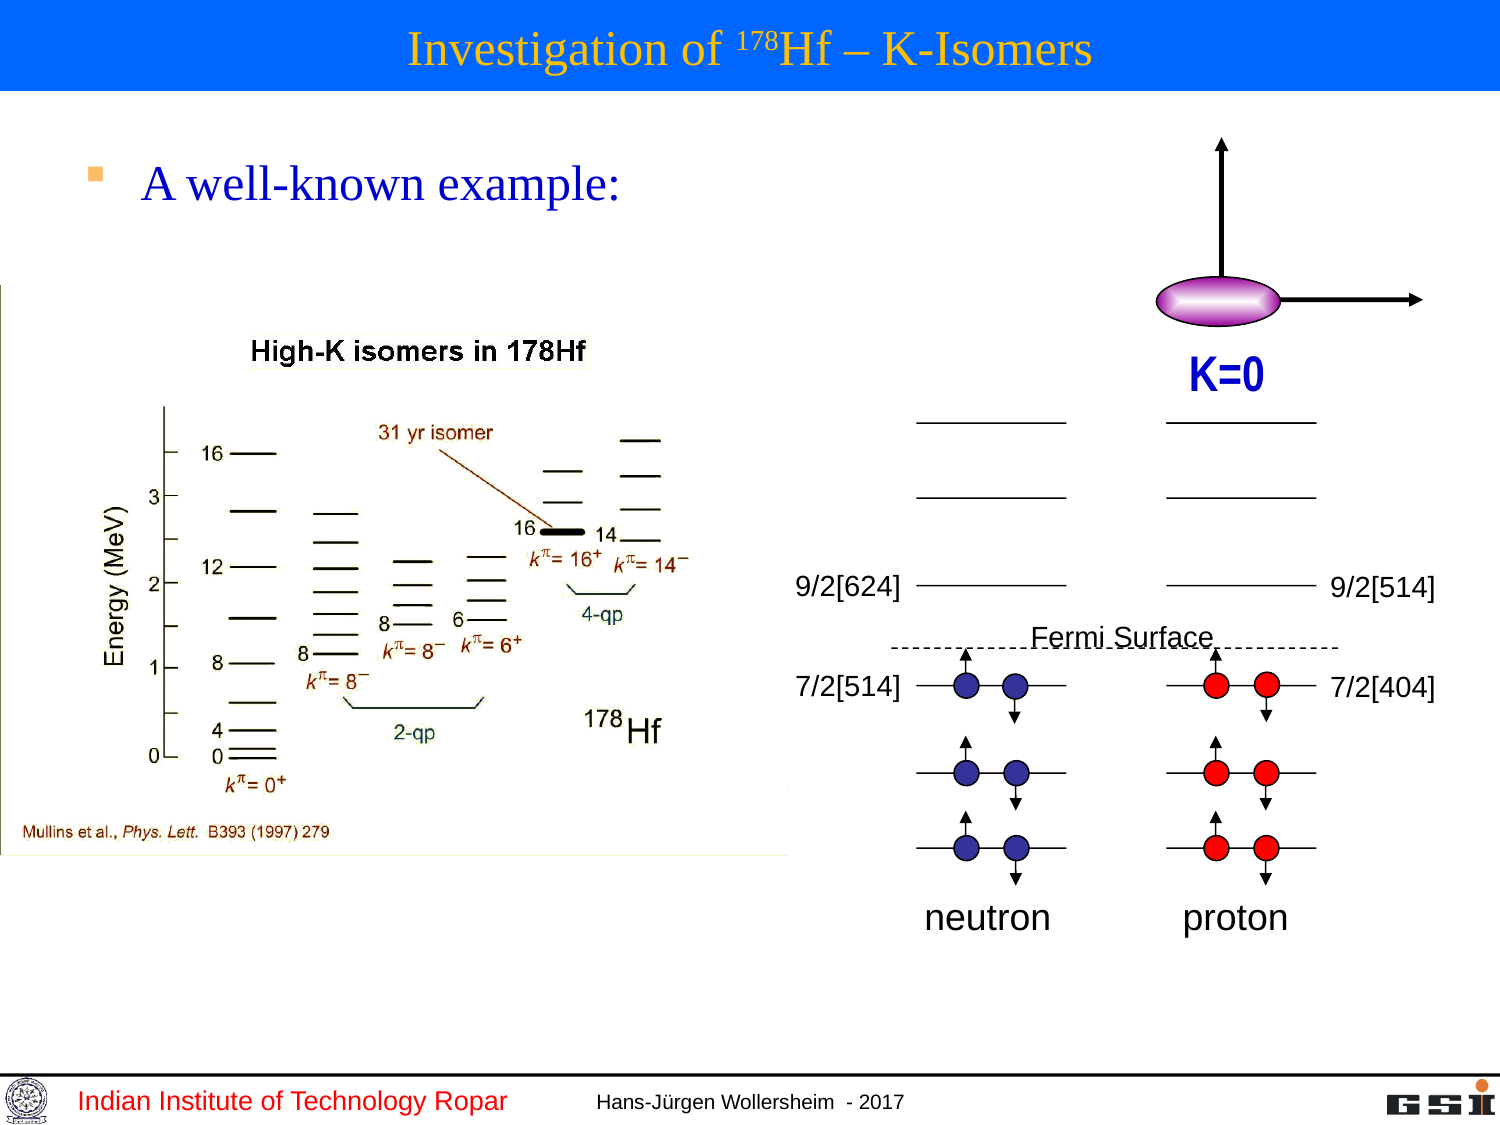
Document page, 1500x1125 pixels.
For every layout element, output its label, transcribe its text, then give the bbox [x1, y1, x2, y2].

title Investigation of 178Hf – K-Isomers [0, 0, 1500, 91]
picture [1387, 1079, 1495, 1115]
picture [5, 1077, 47, 1124]
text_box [0, 136, 1452, 948]
